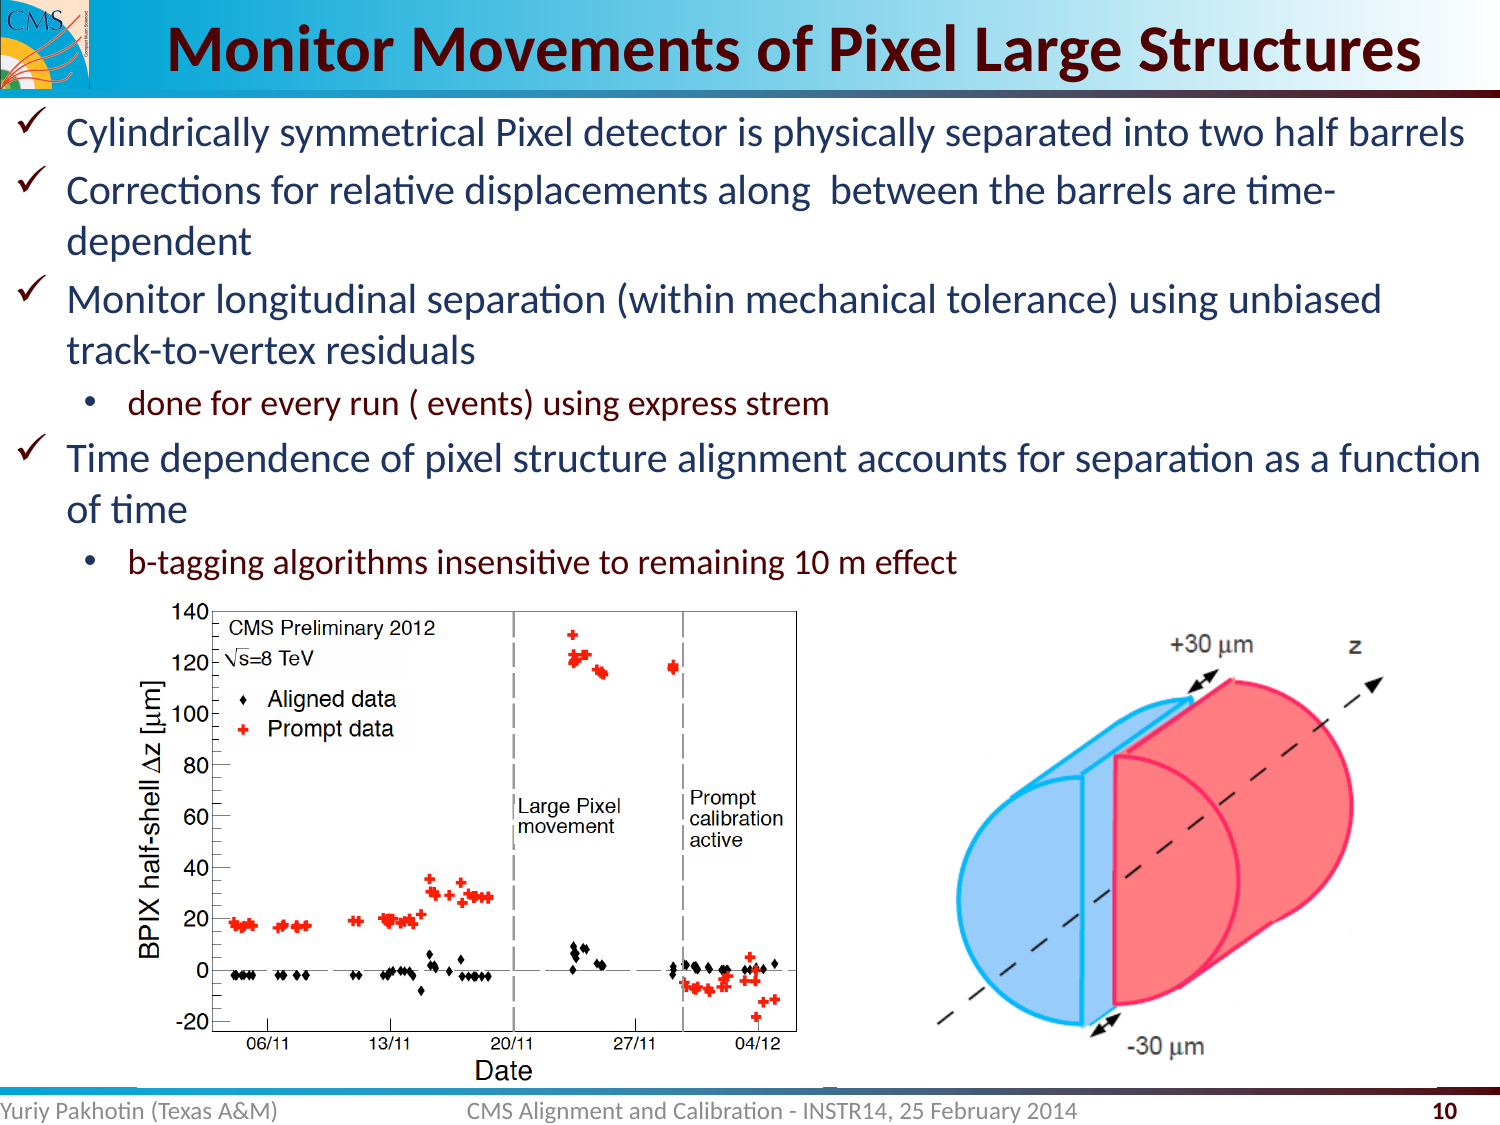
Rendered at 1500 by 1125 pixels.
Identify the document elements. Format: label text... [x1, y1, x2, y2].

picture [16, 0, 89, 72]
picture [0, 38, 60, 88]
slide_number 10 [1389, 1095, 1500, 1125]
footer Yuriy Pakhotin (Texas A&M) CMS Alignment and Calibration - INSTR14, 25 February 2014 [0, 1095, 1388, 1125]
picture [137, 597, 1500, 1095]
list Monitor Movements of Pixel Large Structures [90, 0, 1500, 90]
picture [8, 14, 12, 28]
picture [145, 90, 1500, 98]
